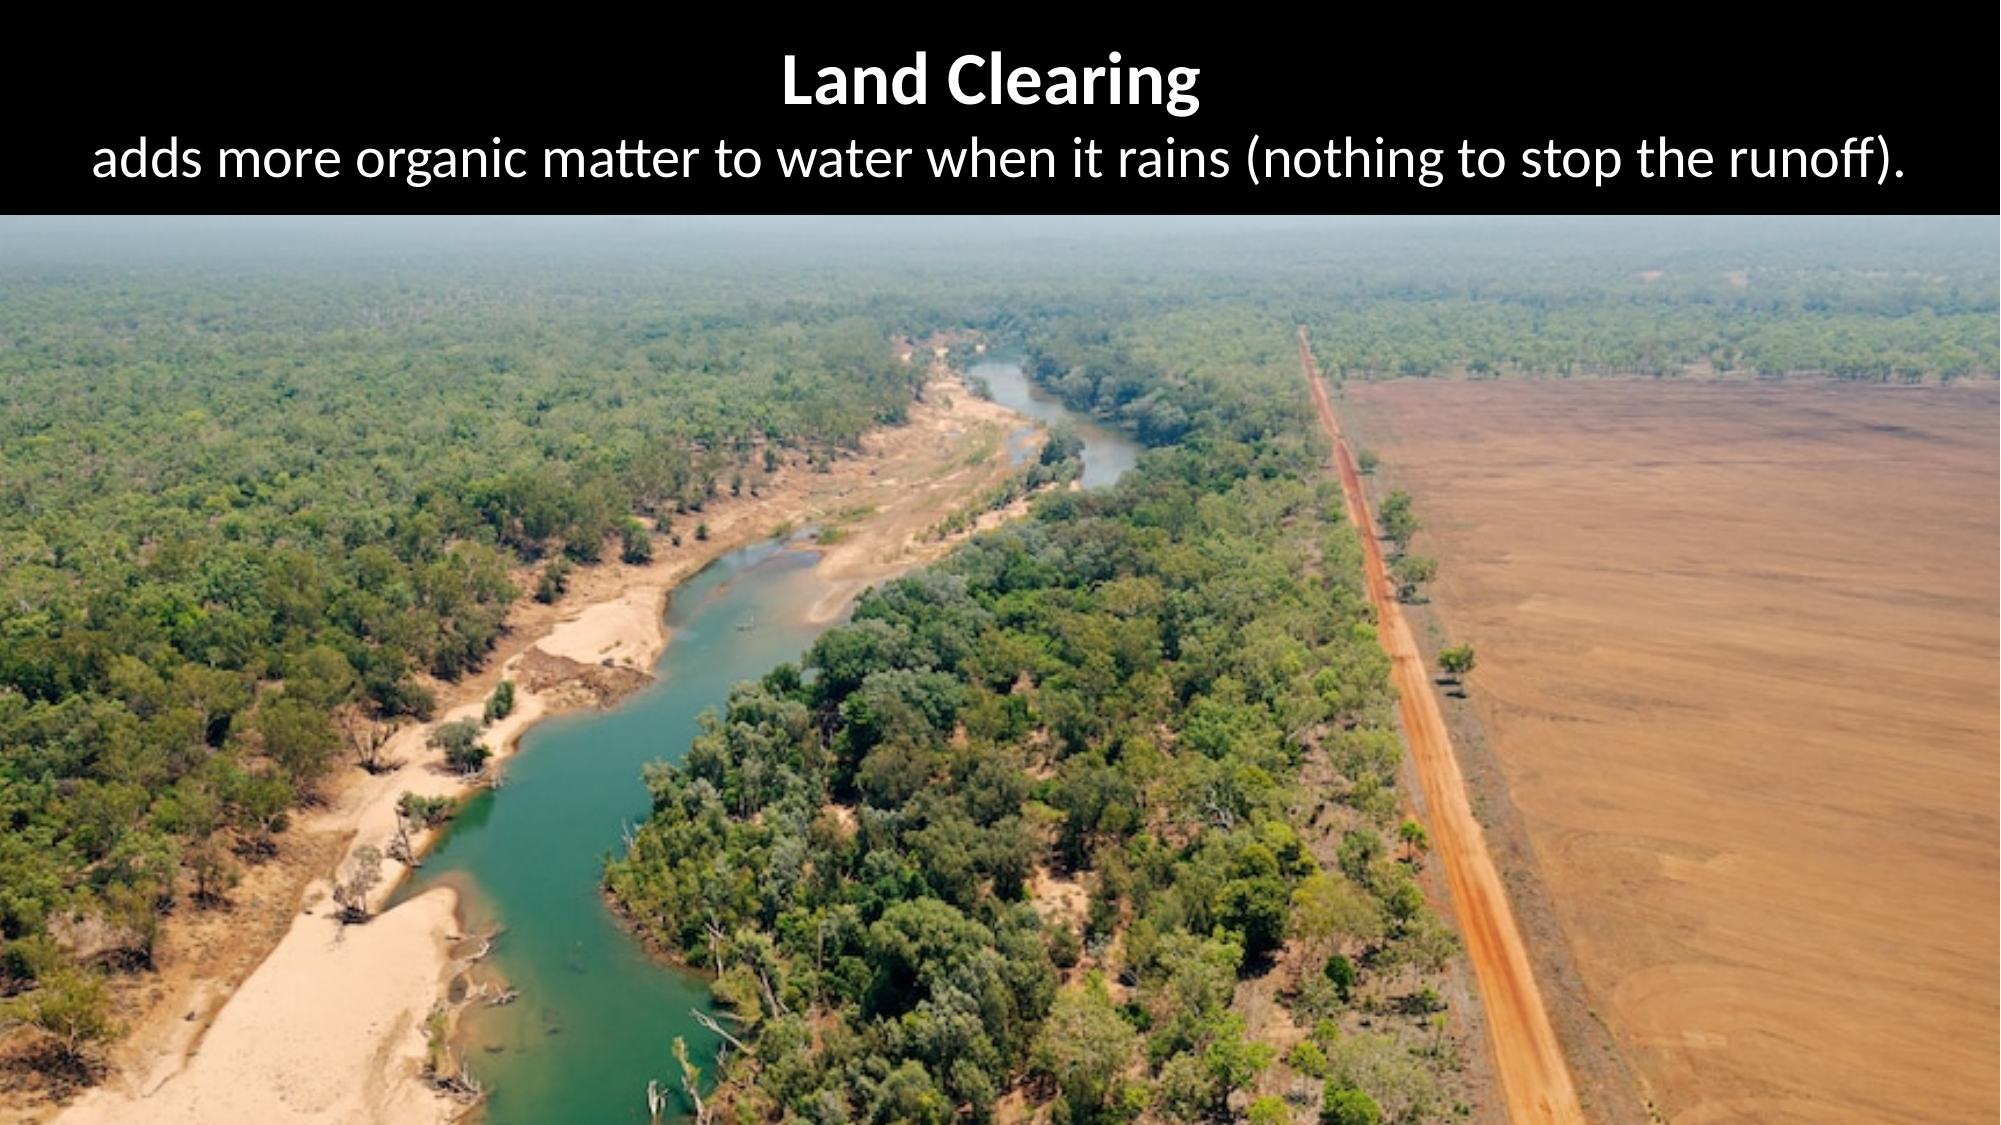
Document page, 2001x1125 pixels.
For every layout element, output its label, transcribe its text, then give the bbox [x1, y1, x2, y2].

text_box Land Clearing adds more organic matter to water when it rains (nothing to stop the runoff). [0, 21, 2000, 197]
picture [0, 215, 2000, 1125]
